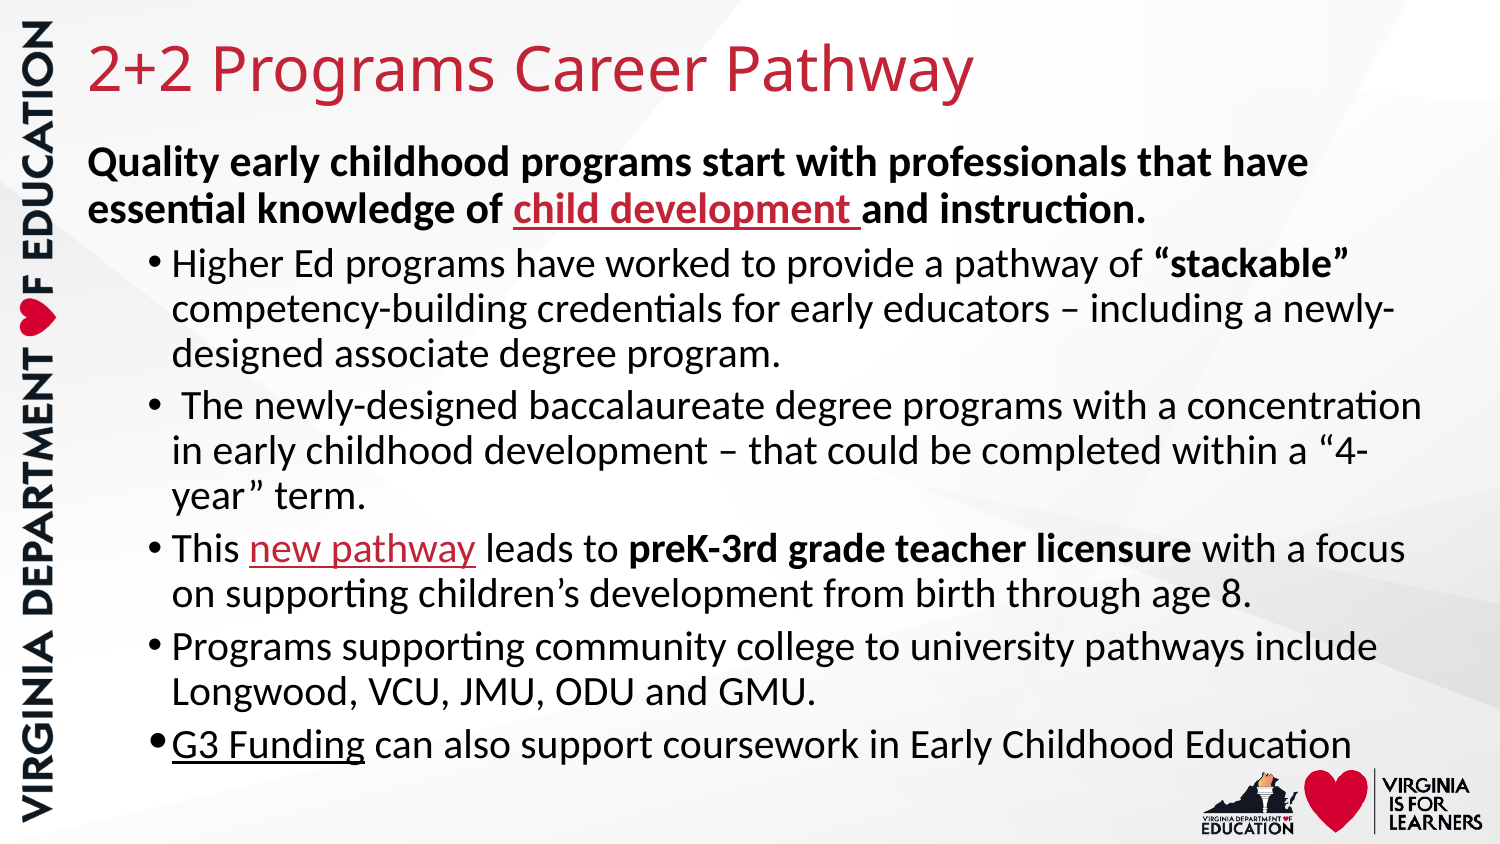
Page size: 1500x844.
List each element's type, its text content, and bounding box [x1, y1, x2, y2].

title 2+2 Programs Career Pathway [76, 0, 1397, 133]
picture [0, 0, 1500, 844]
list Quality early childhood programs start with professionals that have essential knowledge of child development and instruction. Higher Ed programs have worked to provide a pathway of “stackable” competency-building credentials for early educators – including a newly-designed associate degree program. The newly-designed baccalaureate degree programs with a concentration in early childhood development – that could be completed within a “4-year” term. This new pathway leads to preK-3rd grade teacher licensure with a focus on supporting children’s development from birth through age 8. Programs supporting community college to university pathways include Longwood, VCU, JMU, ODU and GMU. G3 Funding can also support coursework in Early Childhood Education [76, 133, 1447, 784]
